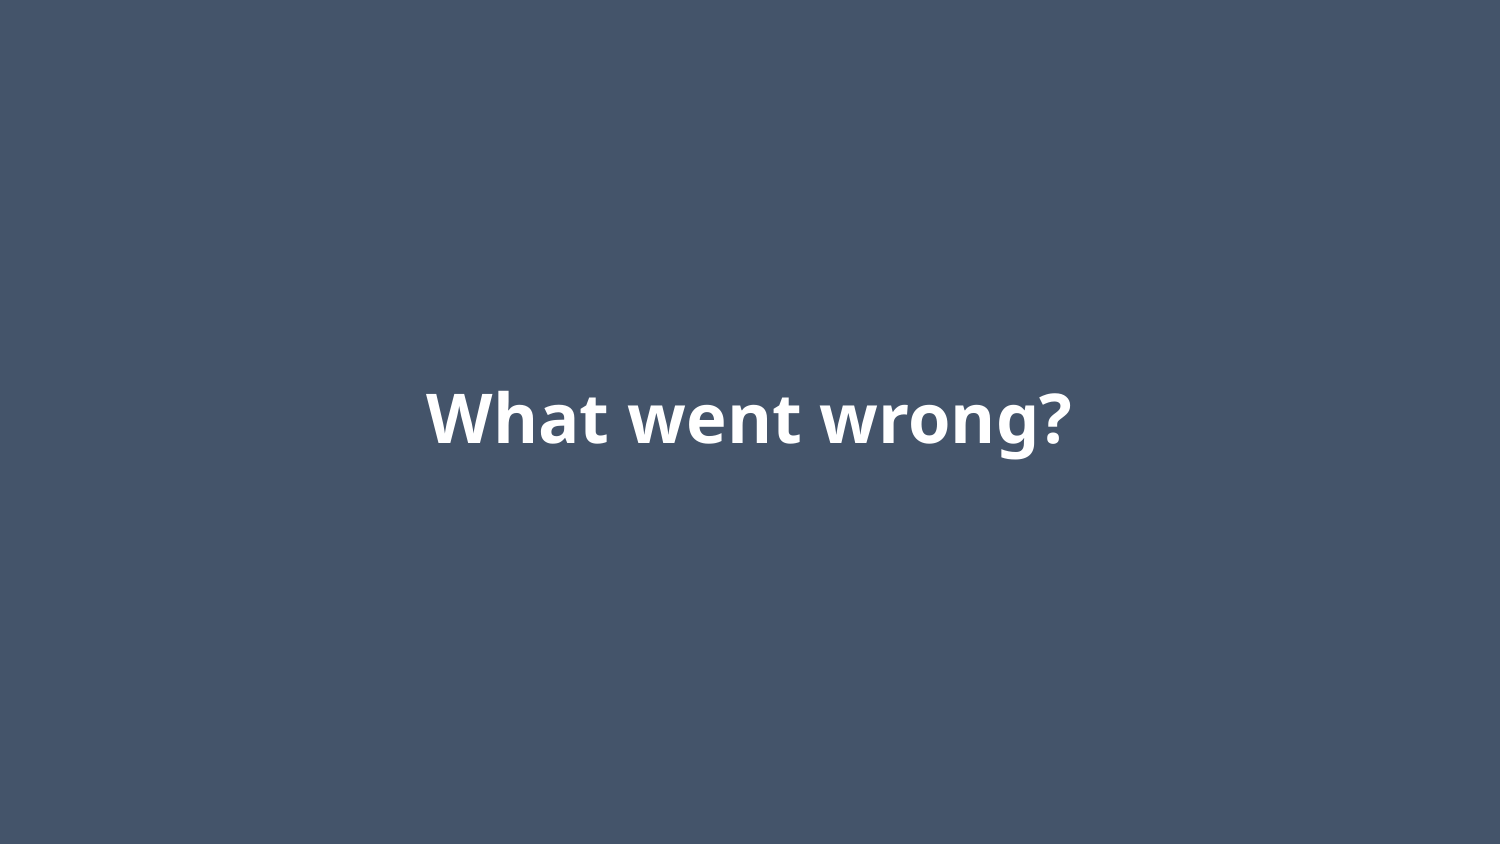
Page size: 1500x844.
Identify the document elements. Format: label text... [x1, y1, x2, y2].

title What went wrong? [0, 0, 1500, 844]
